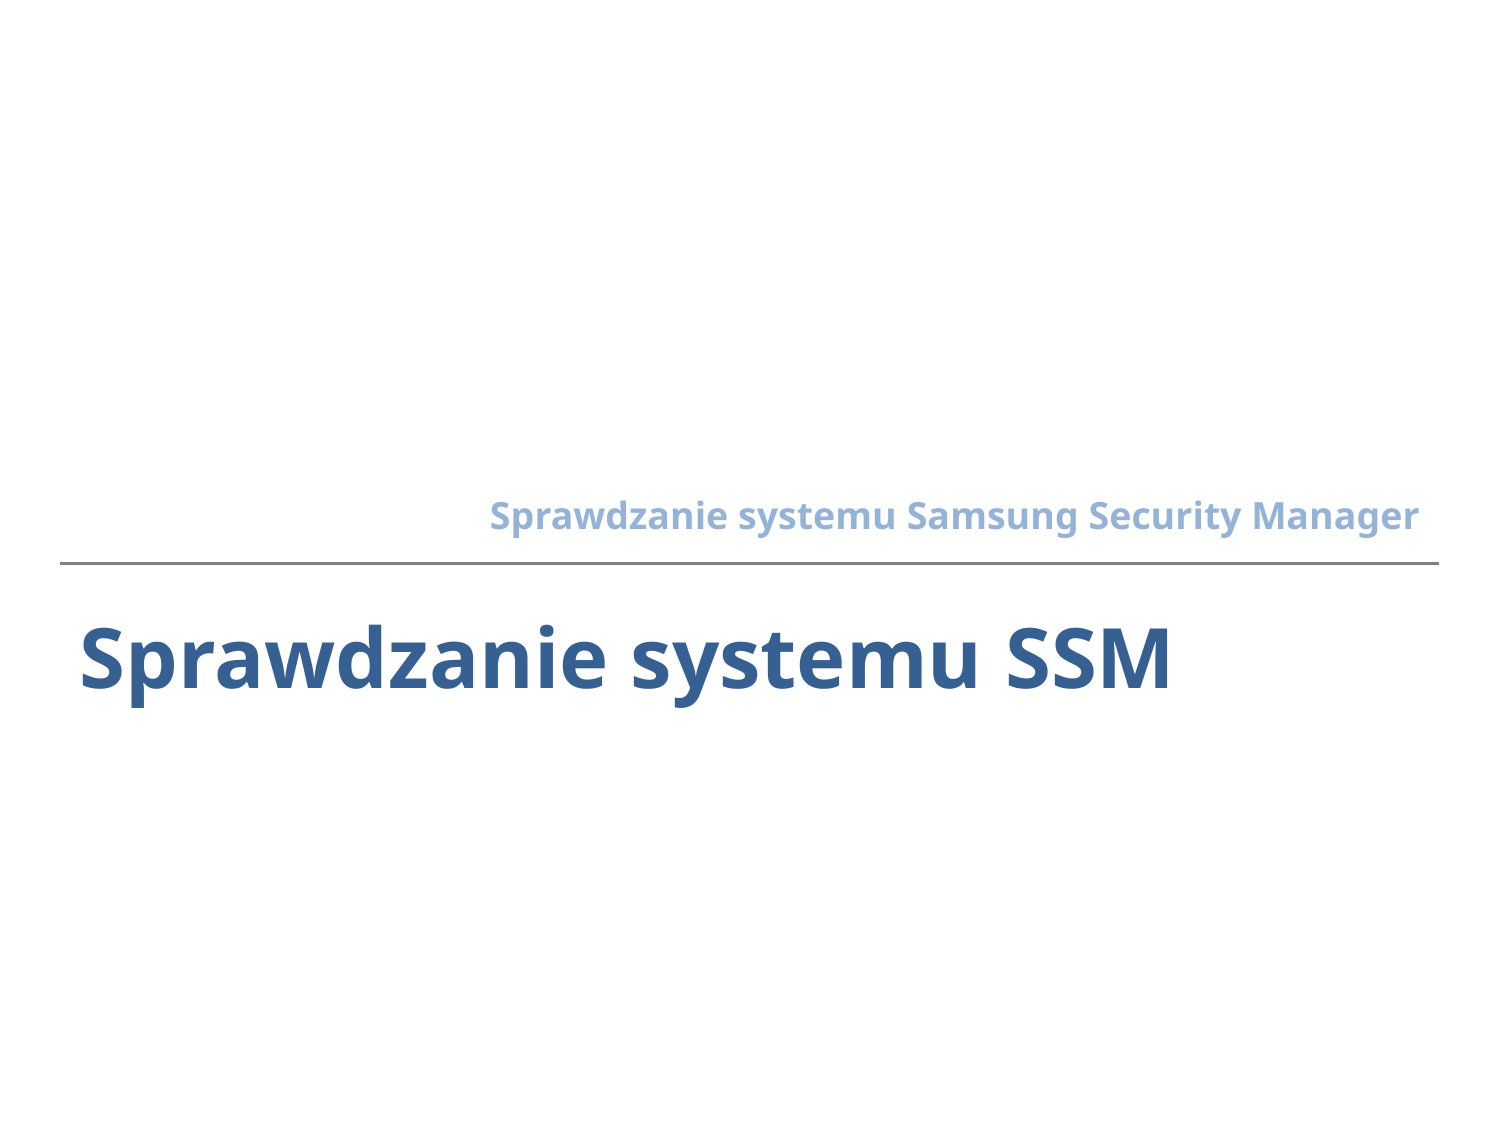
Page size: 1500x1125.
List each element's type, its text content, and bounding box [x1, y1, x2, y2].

title Sprawdzanie systemu SSM [64, 597, 1293, 918]
list Sprawdzanie systemu Samsung Security Manager [64, 408, 1436, 545]
